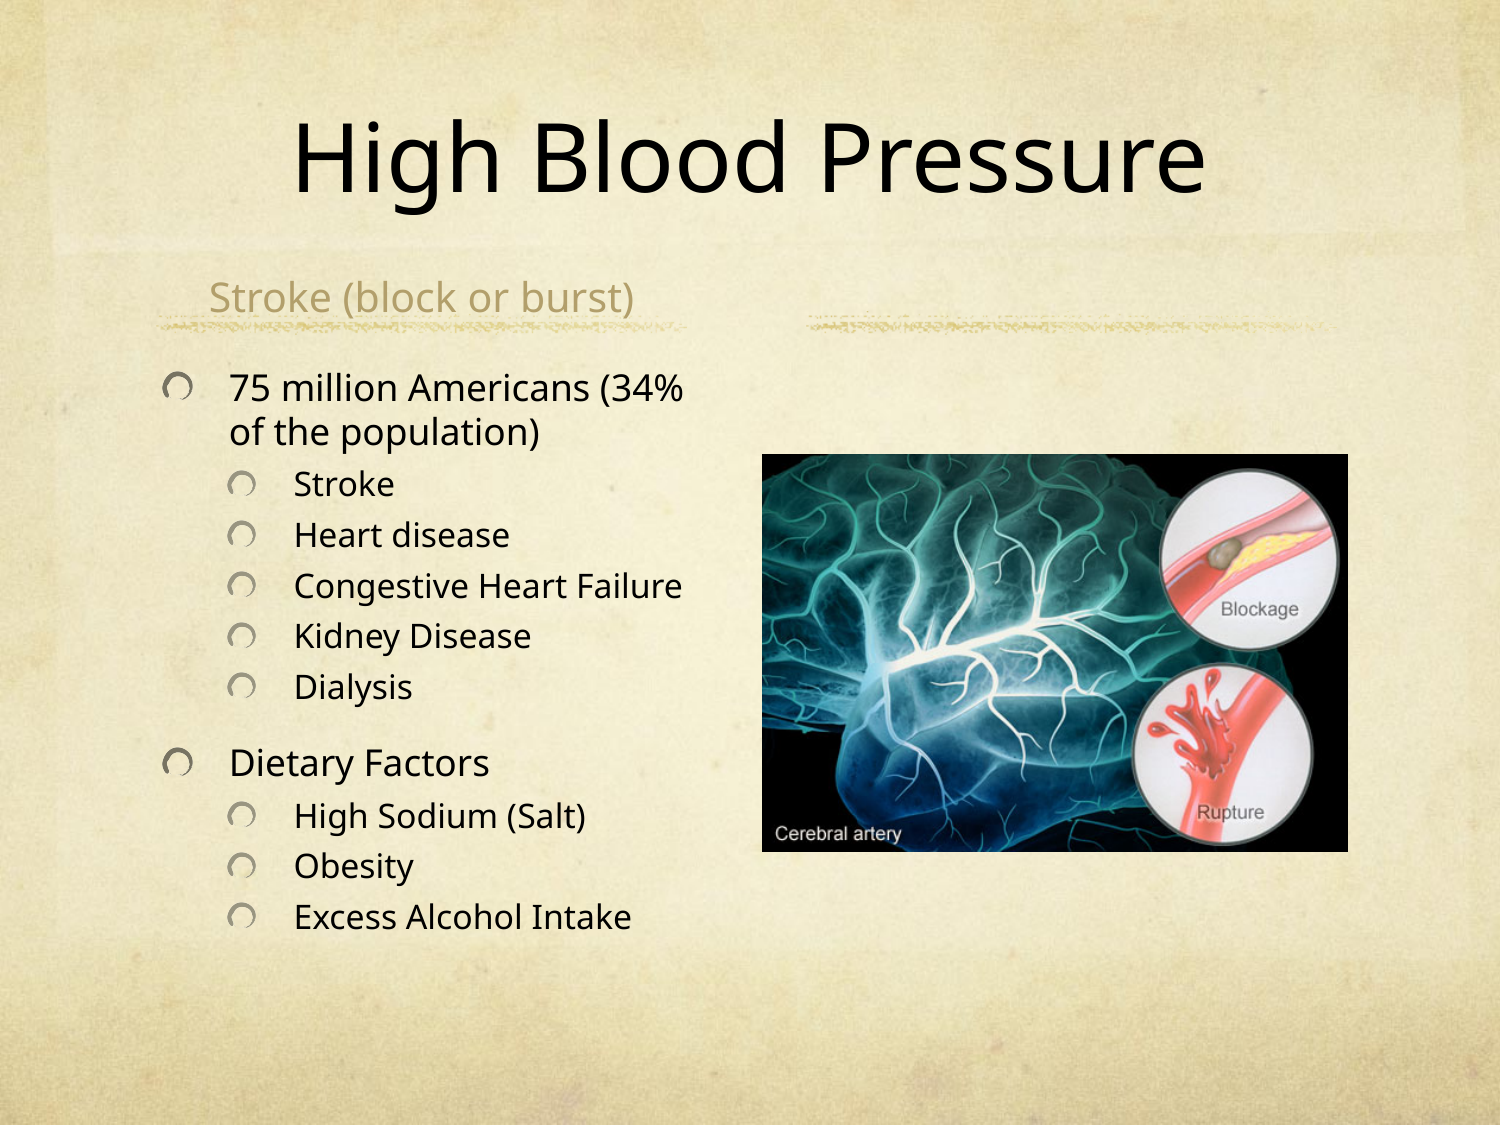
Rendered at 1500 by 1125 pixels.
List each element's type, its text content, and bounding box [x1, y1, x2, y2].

picture [0, 0, 1500, 1125]
list 75 million Americans (34% of the population) Stroke Heart disease Congestive Heart Failure Kidney Disease Dialysis Dietary Factors High Sodium (Salt) Obesity Excess Alcohol Intake [147, 356, 733, 950]
title High Blood Pressure [150, 82, 1350, 225]
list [761, 356, 1348, 951]
list Stroke (block or burst) [159, 232, 685, 329]
